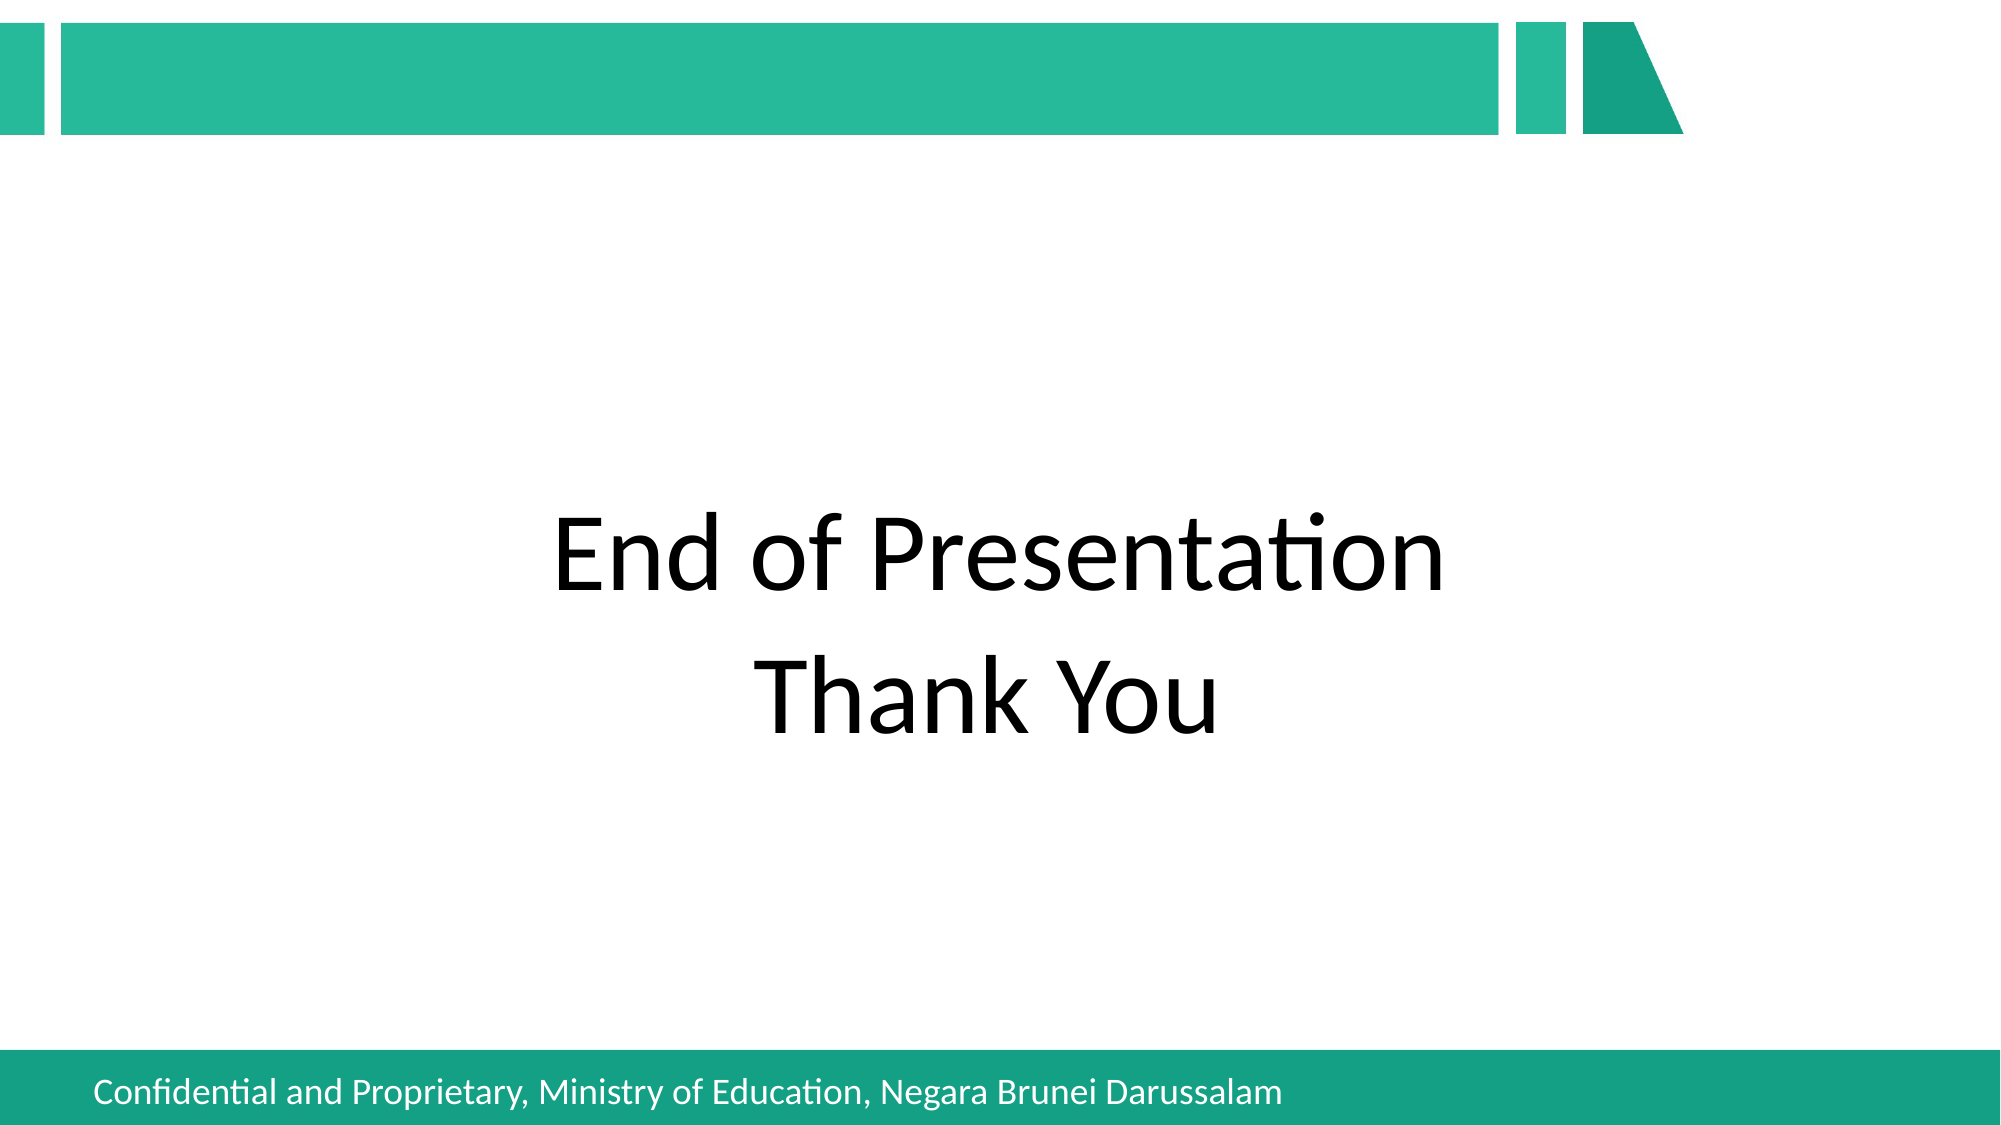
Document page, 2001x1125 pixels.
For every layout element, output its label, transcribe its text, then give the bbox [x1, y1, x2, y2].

picture [0, 0, 2001, 1125]
list End of Presentation Thank You [137, 188, 1863, 1014]
